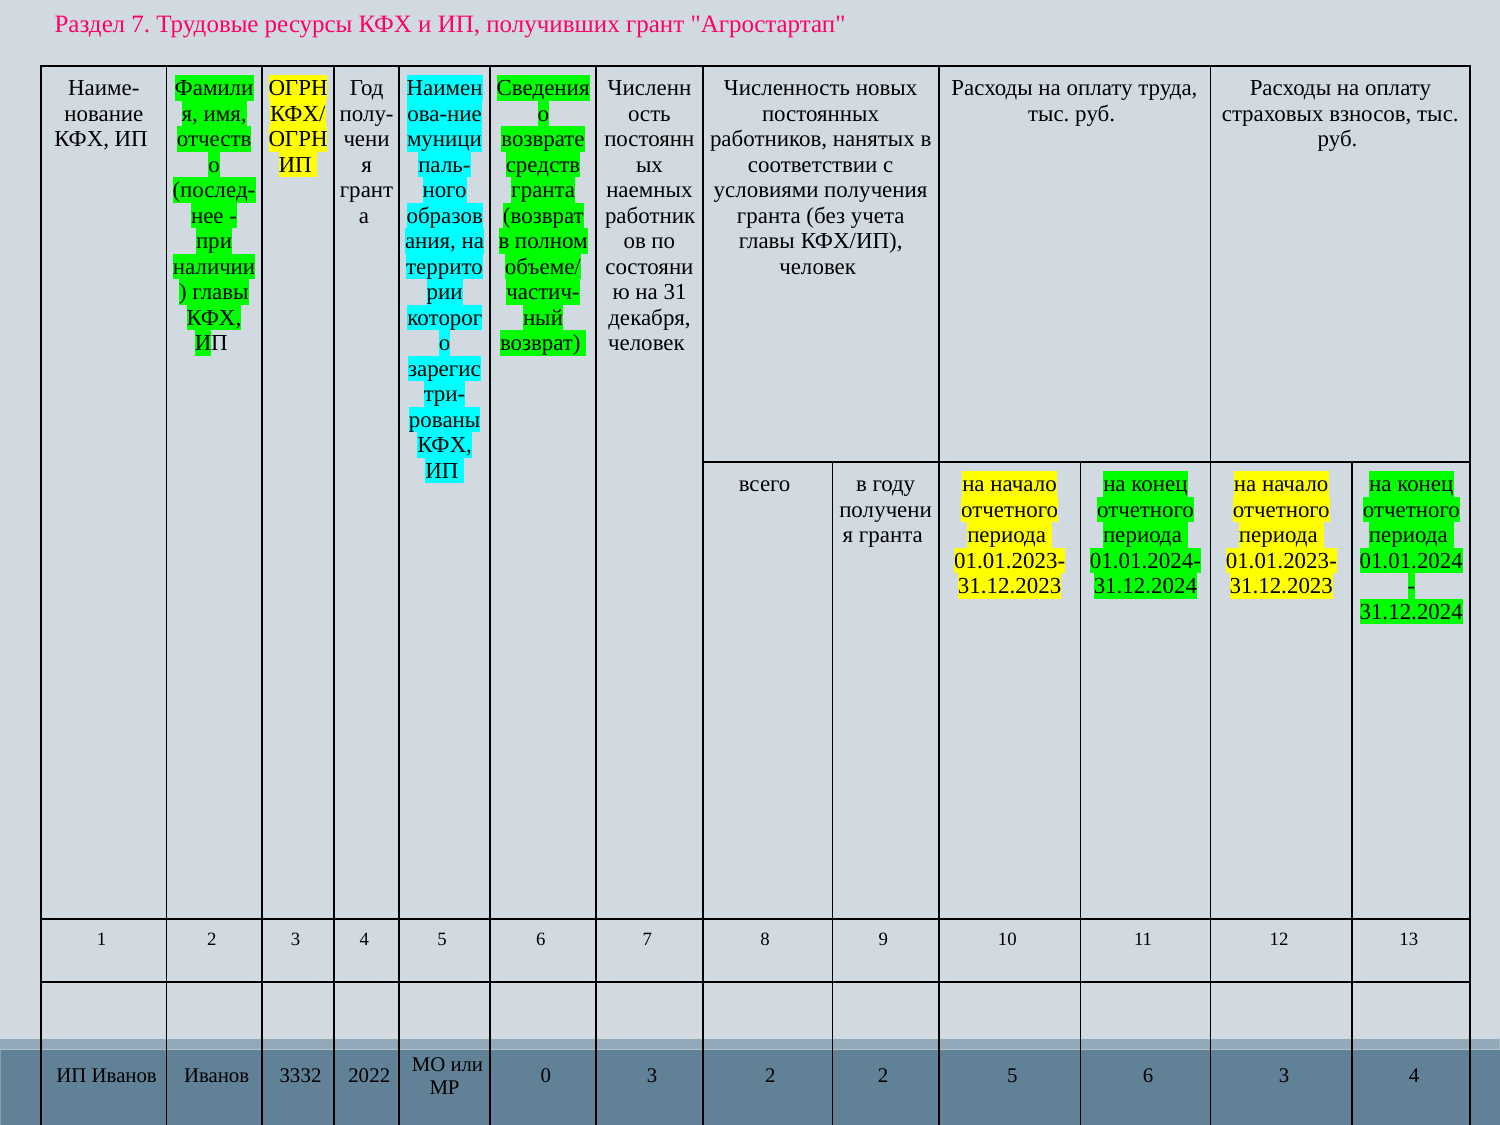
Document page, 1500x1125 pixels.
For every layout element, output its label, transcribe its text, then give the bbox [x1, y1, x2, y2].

table_cell 13 [1353, 920, 1469, 981]
table_cell 6 [1081, 983, 1210, 1125]
table_cell 5 [940, 983, 1080, 1125]
table_header Численность новых постоянных работников, нанятых в соответствии с условиями получения гранта (без учета главы КФХ/ИП), человек [704, 67, 938, 461]
table_header Сведения о возврате средств гранта (возврат в полном объеме/ частич-ный возврат) [491, 67, 595, 918]
table_cell на начало отчетного периода 01.01.2023-31.12.2023 [940, 463, 1080, 918]
table_cell 2 [704, 983, 832, 1125]
table_cell на конец отчетного периода 01.01.2024-31.12.2024 [1353, 463, 1469, 918]
table_cell 2022 [335, 983, 398, 1125]
table_cell ИП Иванов [42, 983, 166, 1125]
table_cell 3 [597, 983, 702, 1125]
table_cell 6 [491, 920, 595, 981]
table_cell 9 [833, 920, 938, 981]
table_cell 3332 [263, 983, 333, 1125]
text_box Раздел 7. Трудовые ресурсы КФХ и ИП, получивших грант "Агростартап" [39, 0, 1500, 45]
table_cell на конец отчетного периода 01.01.2024-31.12.2024 [1081, 463, 1210, 918]
table_cell 1 [42, 920, 166, 981]
table_cell 4 [1353, 983, 1469, 1125]
table_header Расходы на оплату страховых взносов, тыс. руб. [1211, 67, 1469, 461]
table_cell 11 [1081, 920, 1210, 981]
table_cell 2 [167, 920, 261, 981]
table_cell Иванов [167, 983, 261, 1125]
table_header Расходы на оплату труда, тыс. руб. [940, 67, 1210, 461]
table_header Фамилия, имя, отчество (послед-нее - при наличии) главы КФХ, ИП [167, 67, 261, 918]
table_header Наименова-ние муниципаль-ного образования, на территории которого зарегистри-рованы КФХ, ИП [400, 67, 489, 918]
table_cell в году получения гранта [833, 463, 938, 918]
table_cell 3 [263, 920, 333, 981]
table_header ОГРН КФХ/ОГРНИП [263, 67, 333, 918]
table_header Год полу-чения гранта [335, 67, 398, 918]
table_header Численность постоянных наемных работников по состоянию на 31 декабря, человек [597, 67, 702, 918]
table_cell на начало отчетного периода 01.01.2023-31.12.2023 [1211, 463, 1351, 918]
table_cell 10 [940, 920, 1080, 981]
table_header Наиме-нование КФХ, ИП [42, 67, 166, 918]
table_cell МО или МР [400, 983, 489, 1125]
table_cell 2 [833, 983, 938, 1125]
table_cell 7 [597, 920, 702, 981]
table_cell всего [704, 463, 832, 918]
table_cell 8 [704, 920, 832, 981]
table_cell 12 [1211, 920, 1351, 981]
table_cell 5 [400, 920, 489, 981]
table_cell 4 [335, 920, 398, 981]
table_cell 0 [491, 983, 595, 1125]
table_cell 3 [1211, 983, 1351, 1125]
